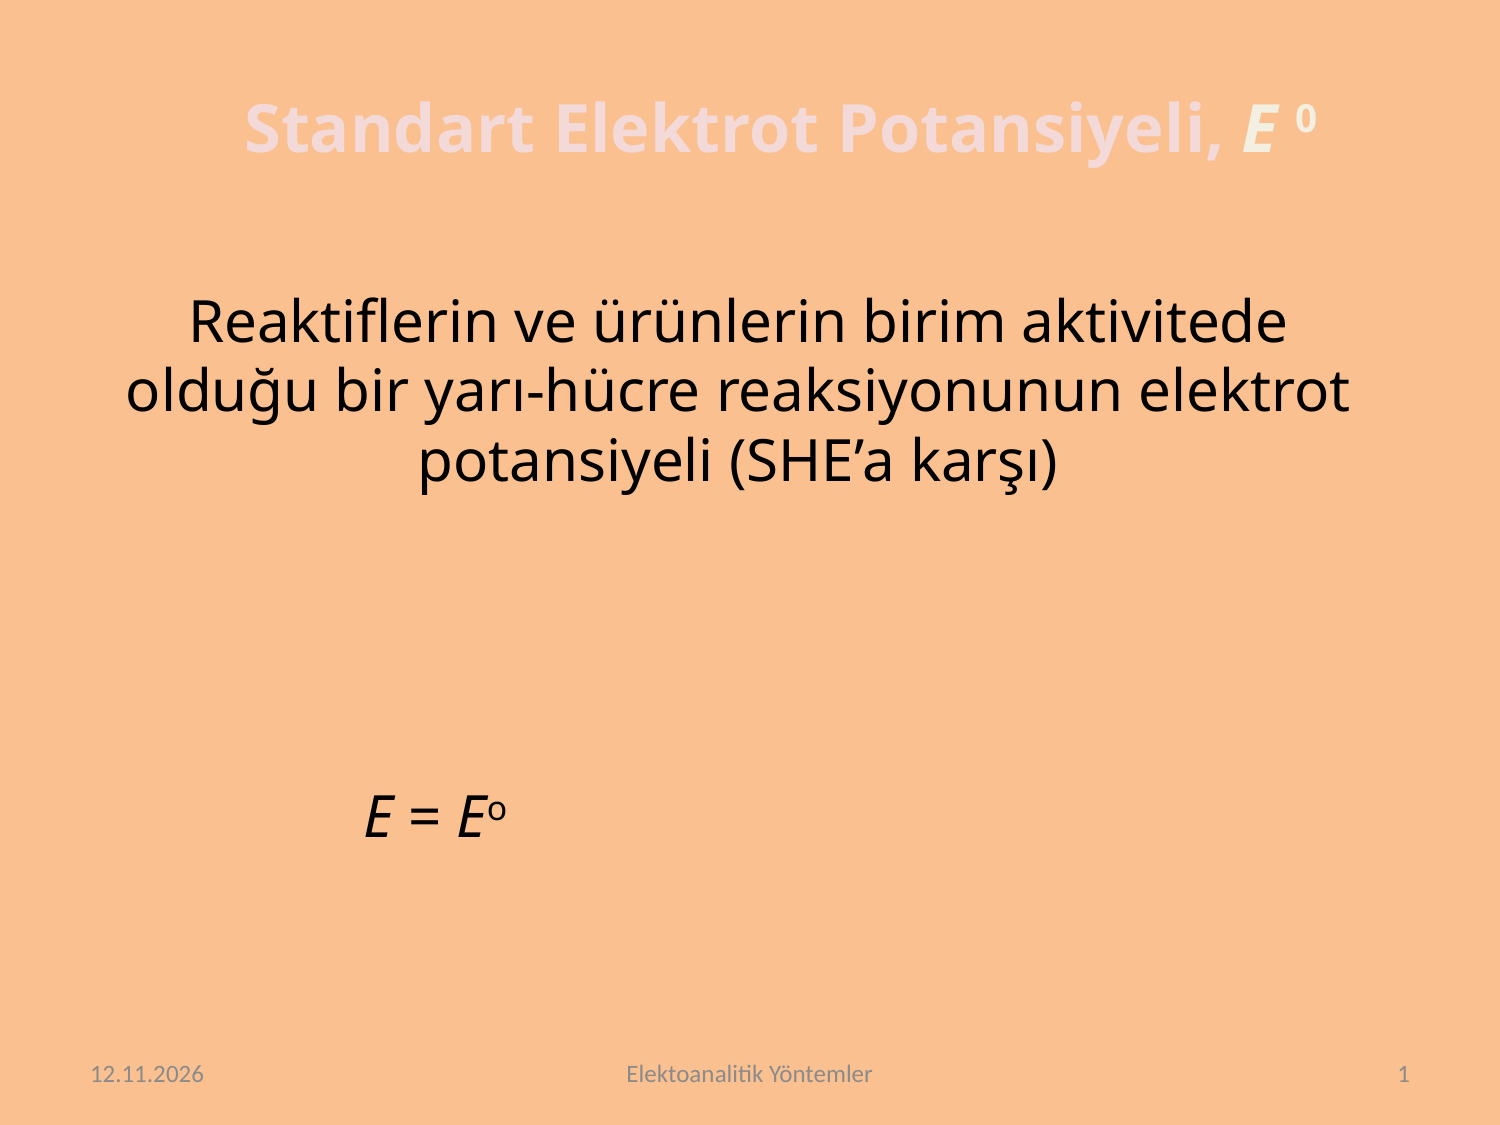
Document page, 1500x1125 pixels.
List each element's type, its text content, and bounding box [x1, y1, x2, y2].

text_box E = Eo [348, 771, 691, 857]
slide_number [75, 1042, 425, 1103]
slide_number 1 [1074, 1042, 1425, 1103]
footer Elektoanalitik Yöntemler [512, 1042, 988, 1103]
text_box Standart Elektrot Potansiyeli, E 0 [229, 78, 1333, 174]
text_box Reaktiflerin ve ürünlerin birim aktivitede olduğu bir yarı-hücre reaksiyonunun elektrot potansiyeli (SHE’a karşı) [88, 276, 1388, 501]
